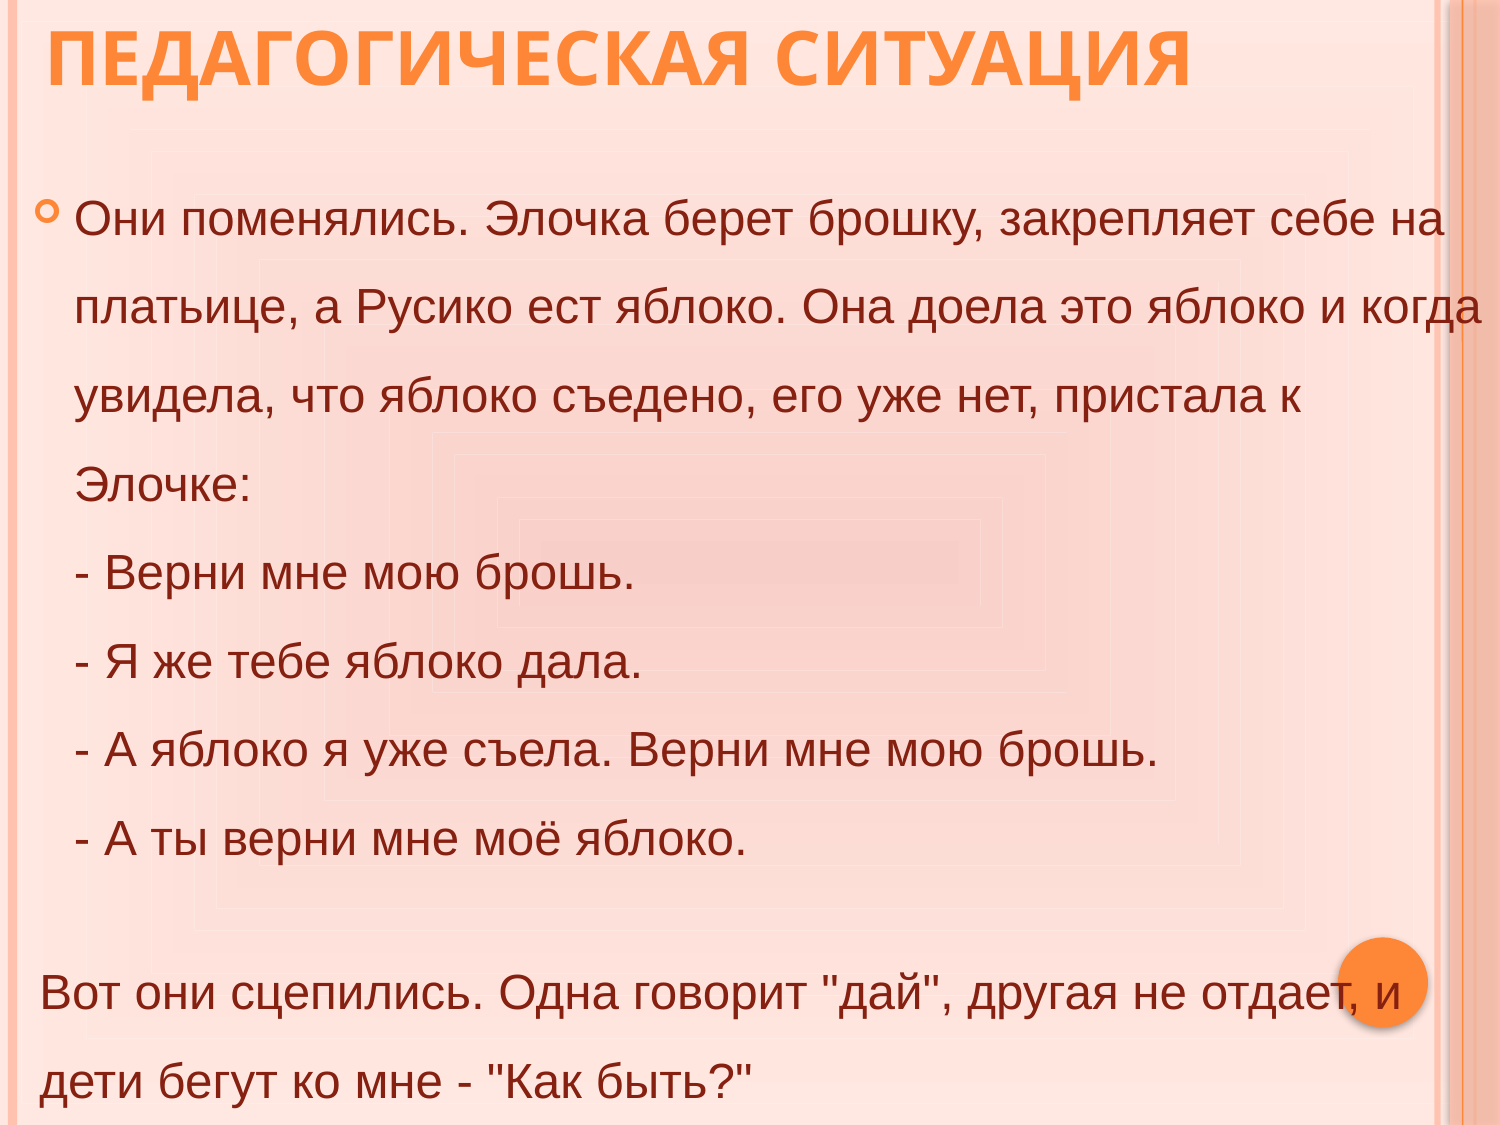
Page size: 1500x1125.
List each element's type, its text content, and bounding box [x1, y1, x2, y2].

list Они поменялись. Элочка берет брошку, закрепляет себе на платьице, а Русико ест яблоко. Она доела это яблоко и когда увидела, что яблоко съедено, его уже нет, пристала к Элочке: - Верни мне мою брошь. - Я же тебе яблоко дала. - А яблоко я уже съела. Верни мне мою брошь. - А ты верни мне моё яблоко. Вот они сцепились. Одна говорит "дай", другая не отдает, и дети бегут ко мне - "Как быть?" [17, 149, 1500, 1125]
title Педагогическая ситуация [29, 1, 1447, 109]
